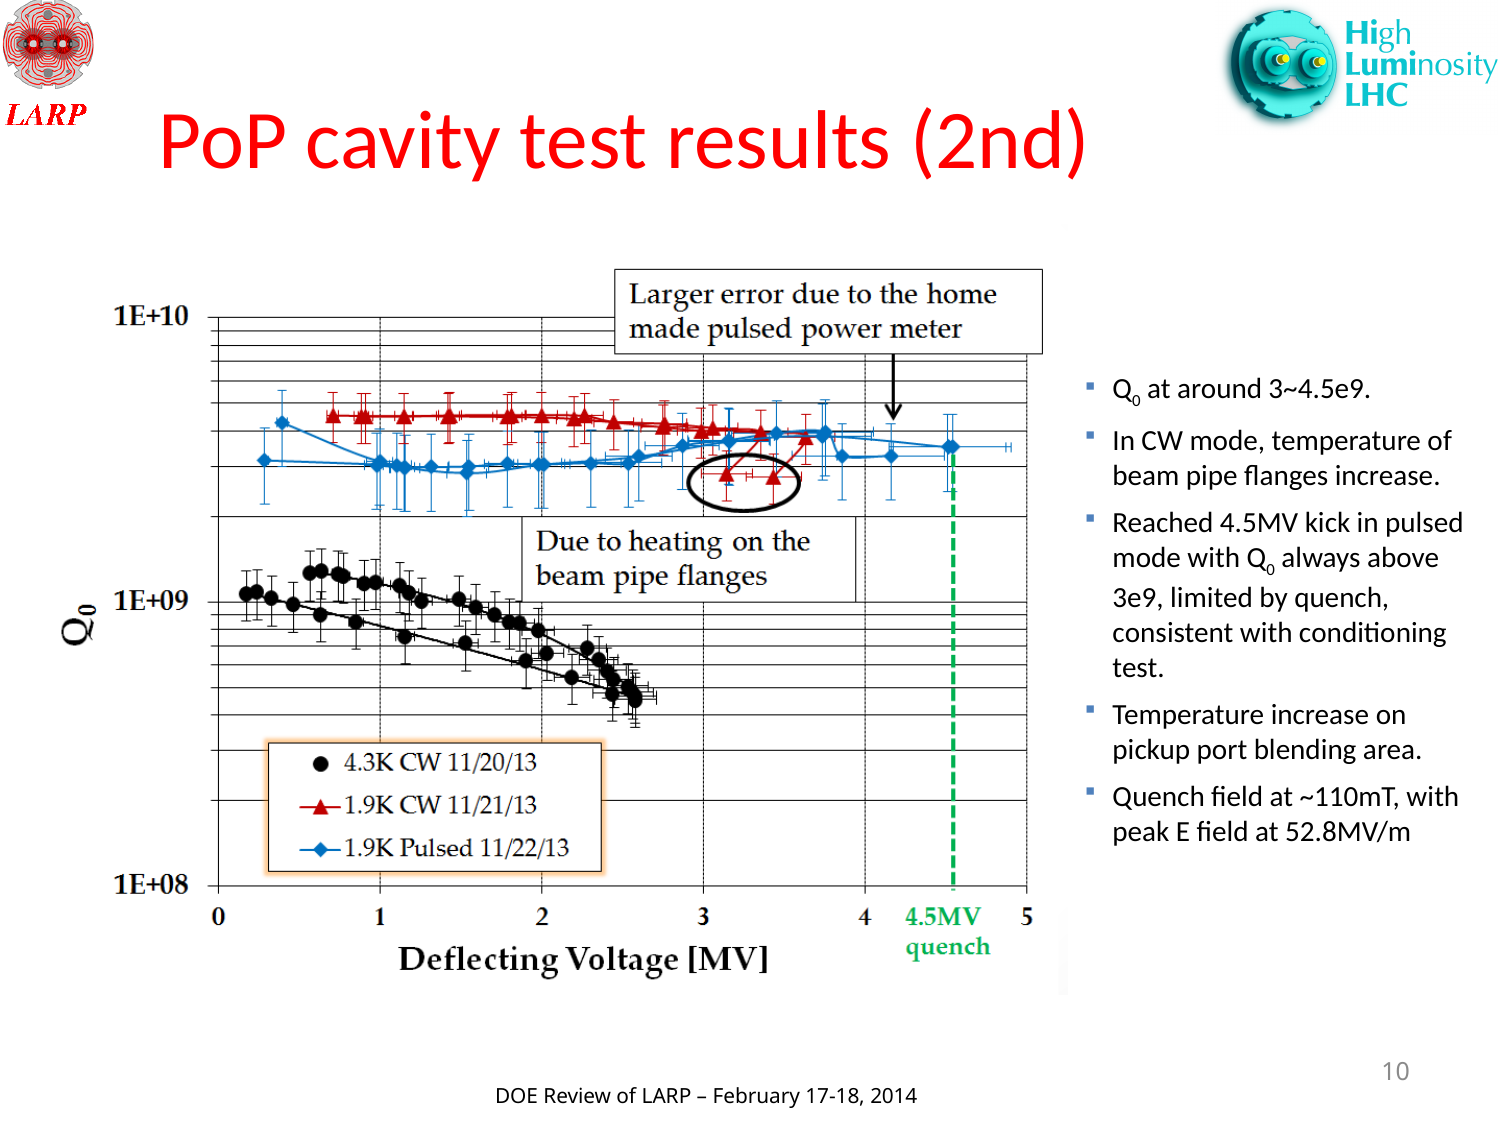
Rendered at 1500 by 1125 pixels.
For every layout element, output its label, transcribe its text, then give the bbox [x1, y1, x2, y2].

text_box Q0 at around 3~4.5e9. In CW mode, temperature of beam pipe flanges increase. Reached 4.5MV kick in pulsed mode with Q0 always above 3e9, limited by quench, consistent with conditioning test. Temperature increase on pickup port blending area. Quench field at ~110mT, with peak E field at 52.8MV/m [1072, 362, 1483, 888]
picture [1215, 0, 1498, 135]
picture [49, 224, 1068, 995]
picture [0, 0, 94, 125]
text_box PoP cavity test results (2nd) [81, 72, 1169, 198]
slide_number 10 [1074, 1042, 1425, 1103]
